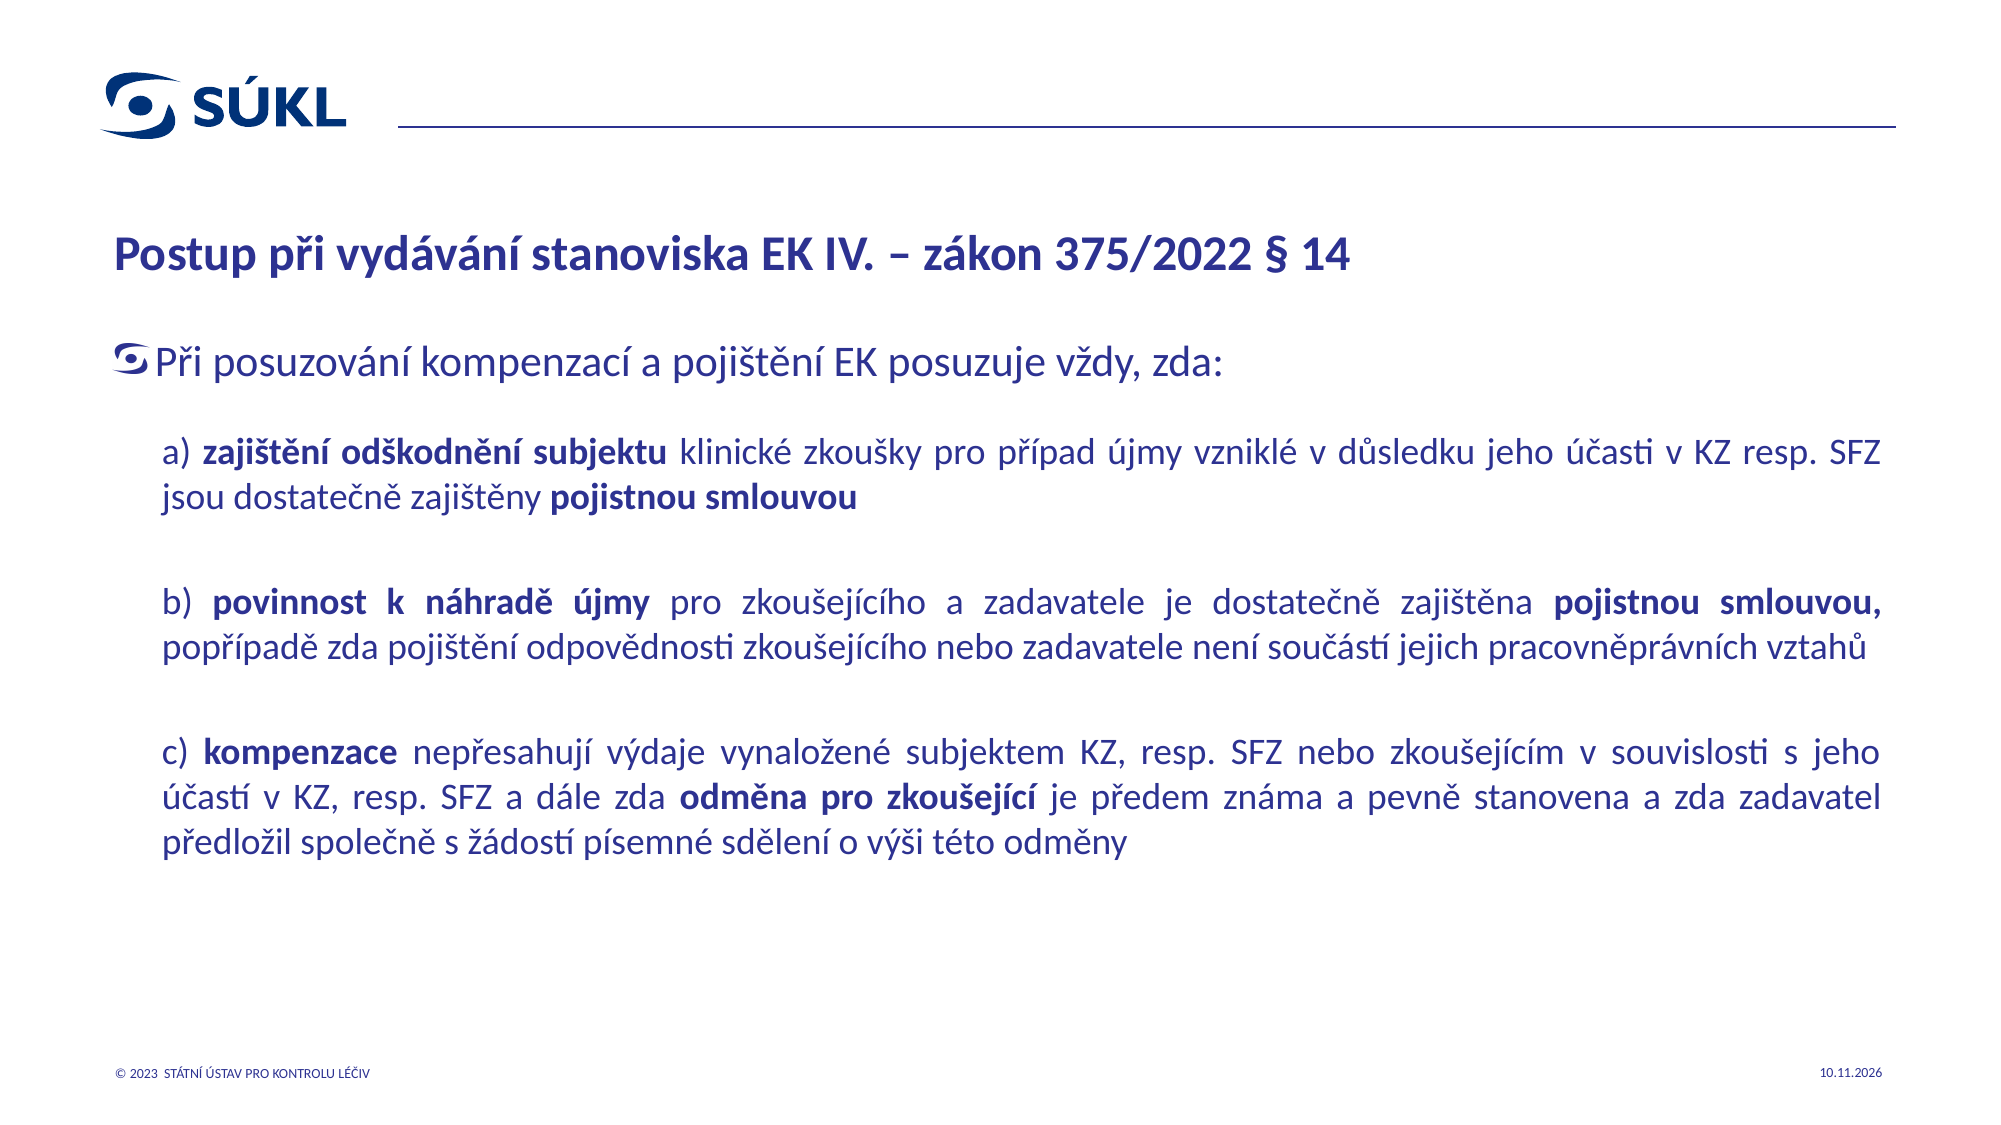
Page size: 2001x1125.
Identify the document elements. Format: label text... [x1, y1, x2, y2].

list Při posuzování kompenzací a pojištění EK posuzuje vždy, zda: a) zajištění odškodnění subjektu klinické zkoušky pro případ újmy vzniklé v důsledku jeho účasti v KZ resp. SFZ jsou dostatečně zajištěny pojistnou smlouvou b) povinnost k náhradě újmy pro zkoušejícího a zadavatele je dostatečně zajištěna pojistnou smlouvou, popřípadě zda pojištění odpovědnosti zkoušejícího nebo zadavatele není součástí jejich pracovněprávních vztahů c) kompenzace nepřesahují výdaje vynaložené subjektem KZ, resp. SFZ nebo zkoušejícím v souvislosti s jeho účastí v KZ, resp. SFZ a dále zda odměna pro zkoušející je předem známa a pevně stanovena a zda zadavatel předložil společně s žádostí písemné sdělení o výši této odměny [97, 324, 1898, 1040]
picture [112, 343, 150, 374]
title Postup při vydávání stanoviska EK IV. – zákon 375/2022 § 14 [99, 203, 1900, 298]
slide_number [1503, 1042, 1898, 1102]
footer © 2023 STÁTNÍ ÚSTAV PRO KONTROLU LÉČIV [99, 1042, 734, 1103]
